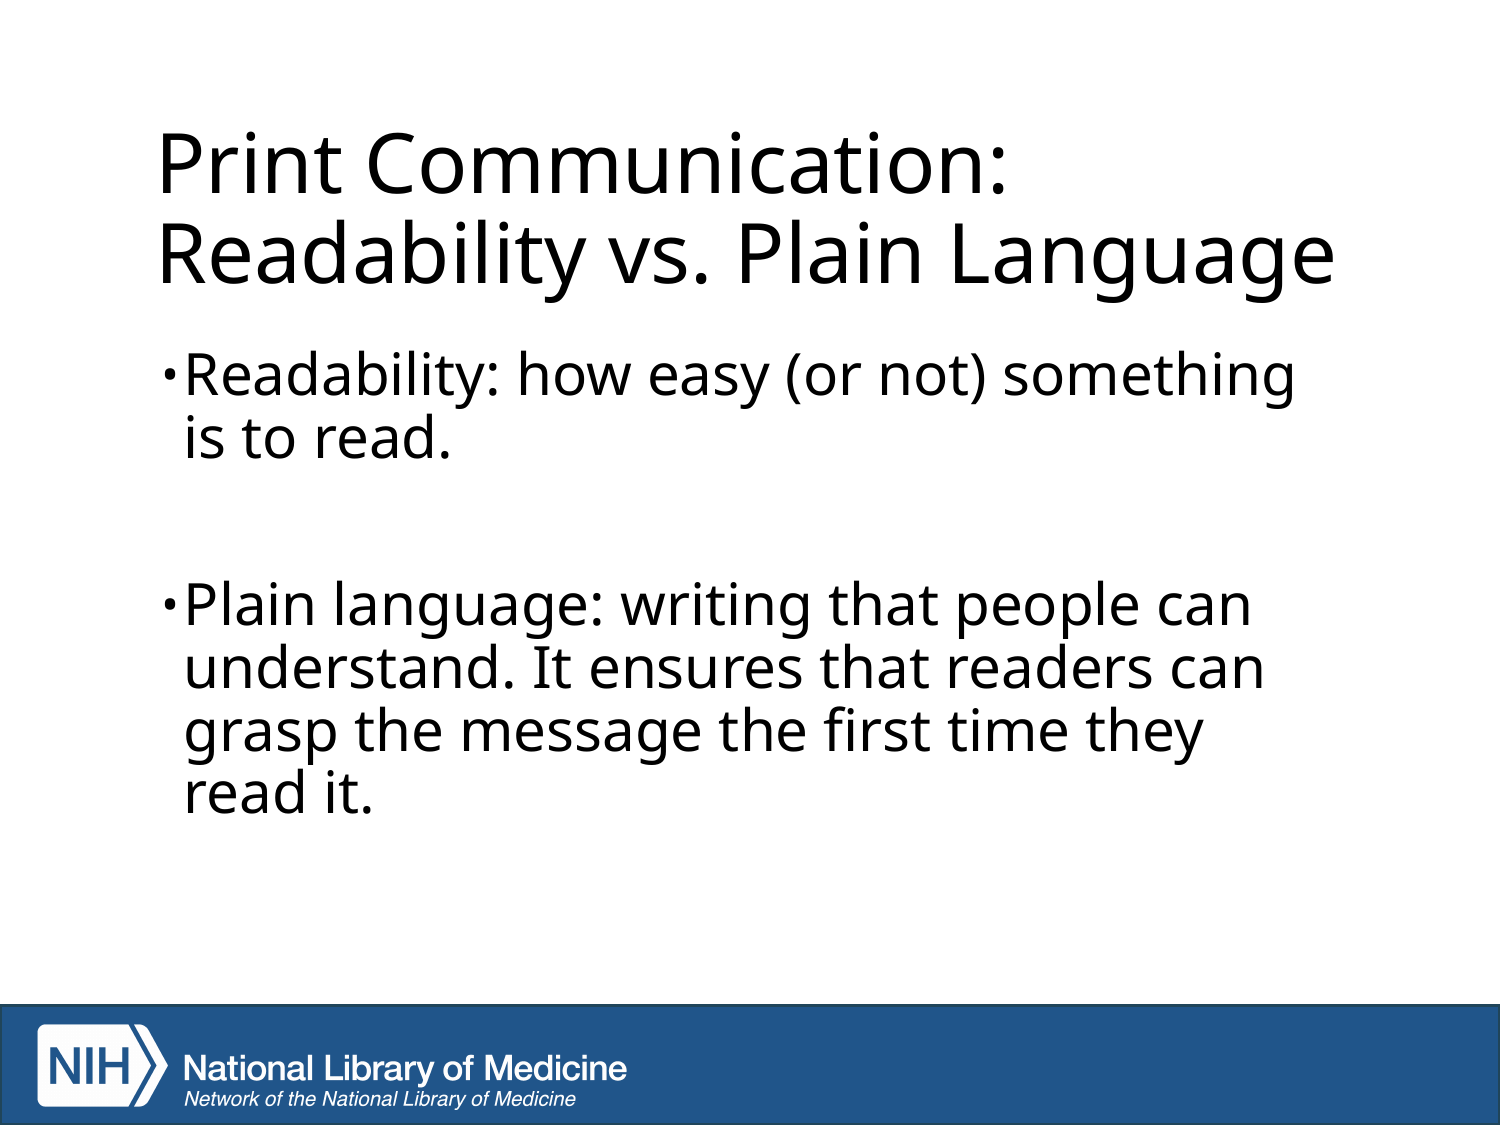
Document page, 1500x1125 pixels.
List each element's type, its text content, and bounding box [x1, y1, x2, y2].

list Readability: how easy (or not) something is to read. Plain language: writing that people can understand. It ensures that readers can grasp the message the first time they read it. [140, 337, 1356, 983]
picture [37, 1024, 627, 1119]
title Print Communication: Readability vs. Plain Language [140, 99, 1356, 323]
